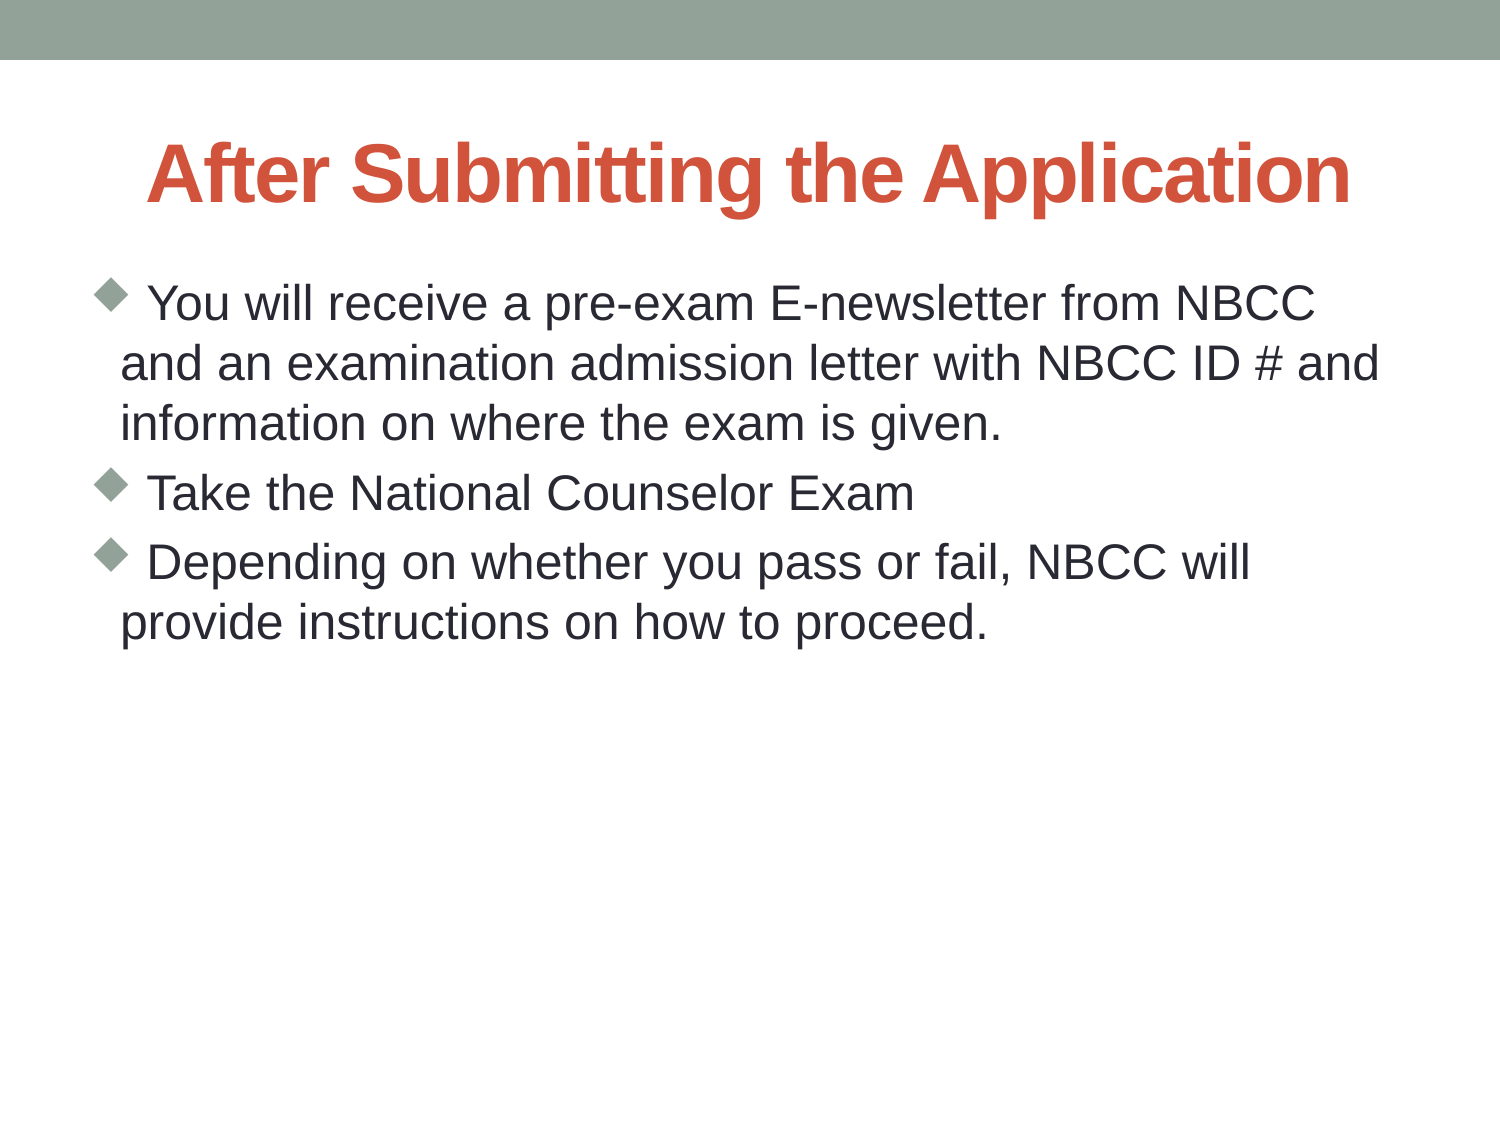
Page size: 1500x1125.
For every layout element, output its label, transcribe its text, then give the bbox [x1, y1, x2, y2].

title After Submitting the Application [75, 87, 1425, 250]
list You will receive a pre-exam E-newsletter from NBCC and an examination admission letter with NBCC ID # and information on where the exam is given. Take the National Counselor Exam Depending on whether you pass or fail, NBCC will provide instructions on how to proceed. [75, 262, 1425, 1063]
